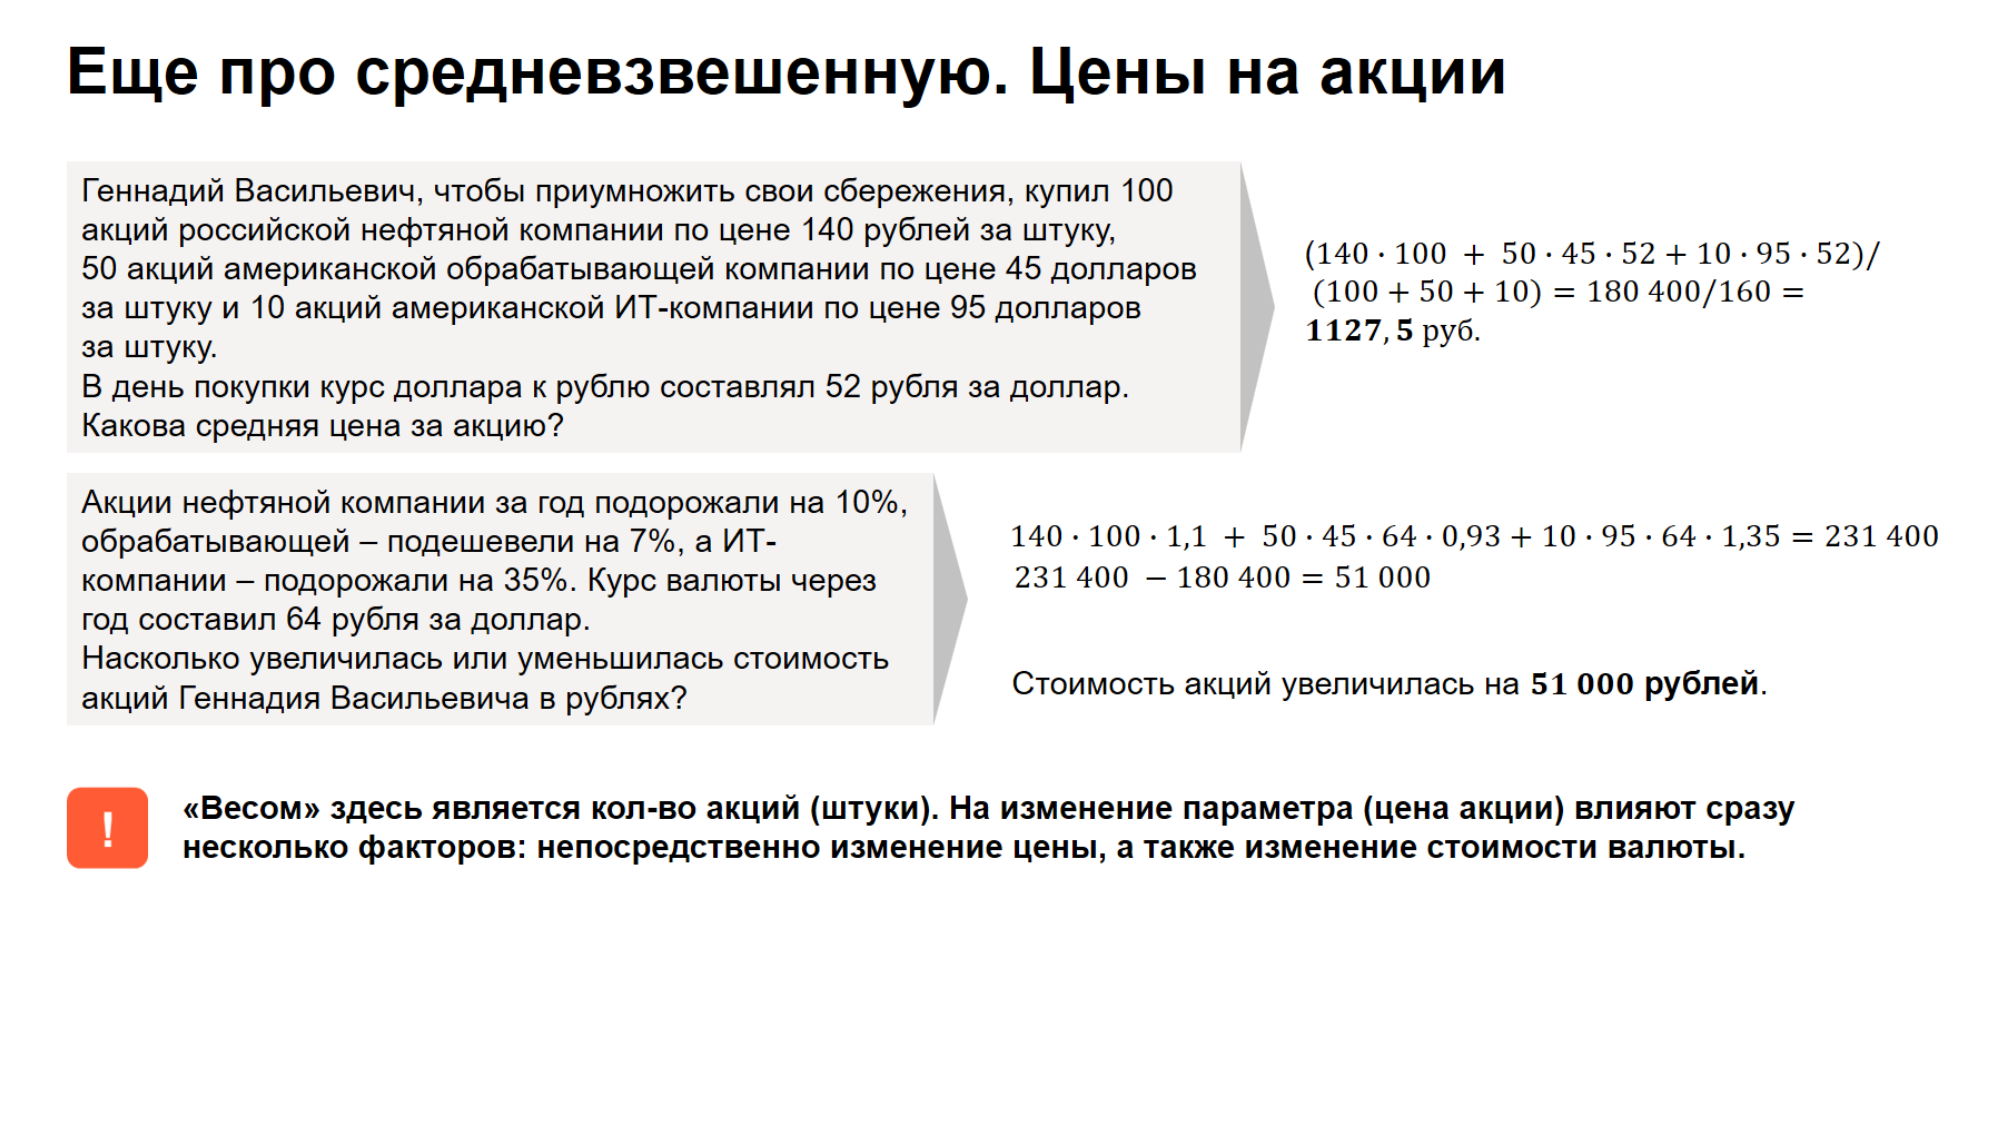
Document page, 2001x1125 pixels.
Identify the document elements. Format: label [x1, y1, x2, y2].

picture [48, 29, 1948, 888]
